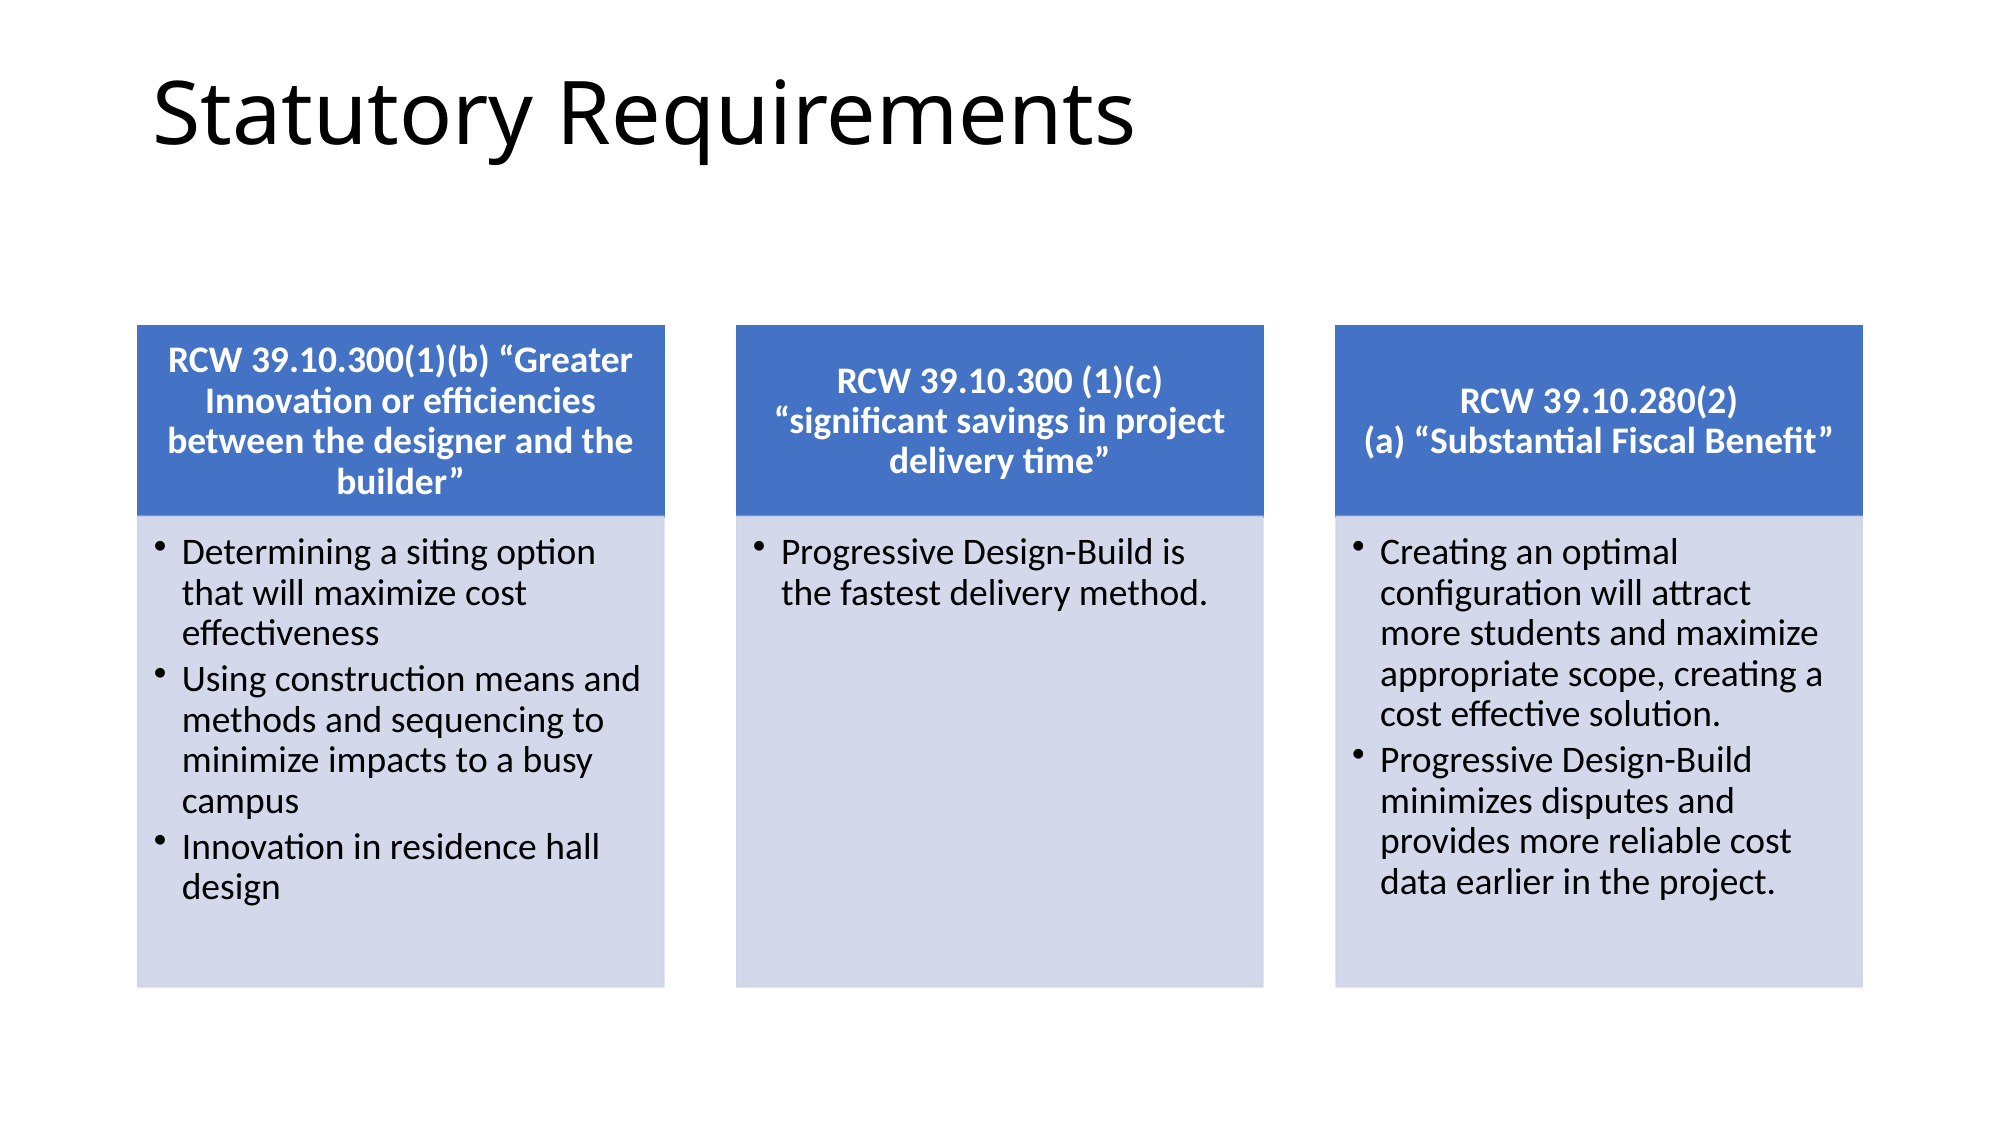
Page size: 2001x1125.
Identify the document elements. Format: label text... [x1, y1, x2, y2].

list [137, 299, 1863, 1014]
title Statutory Requirements [137, 59, 1863, 278]
